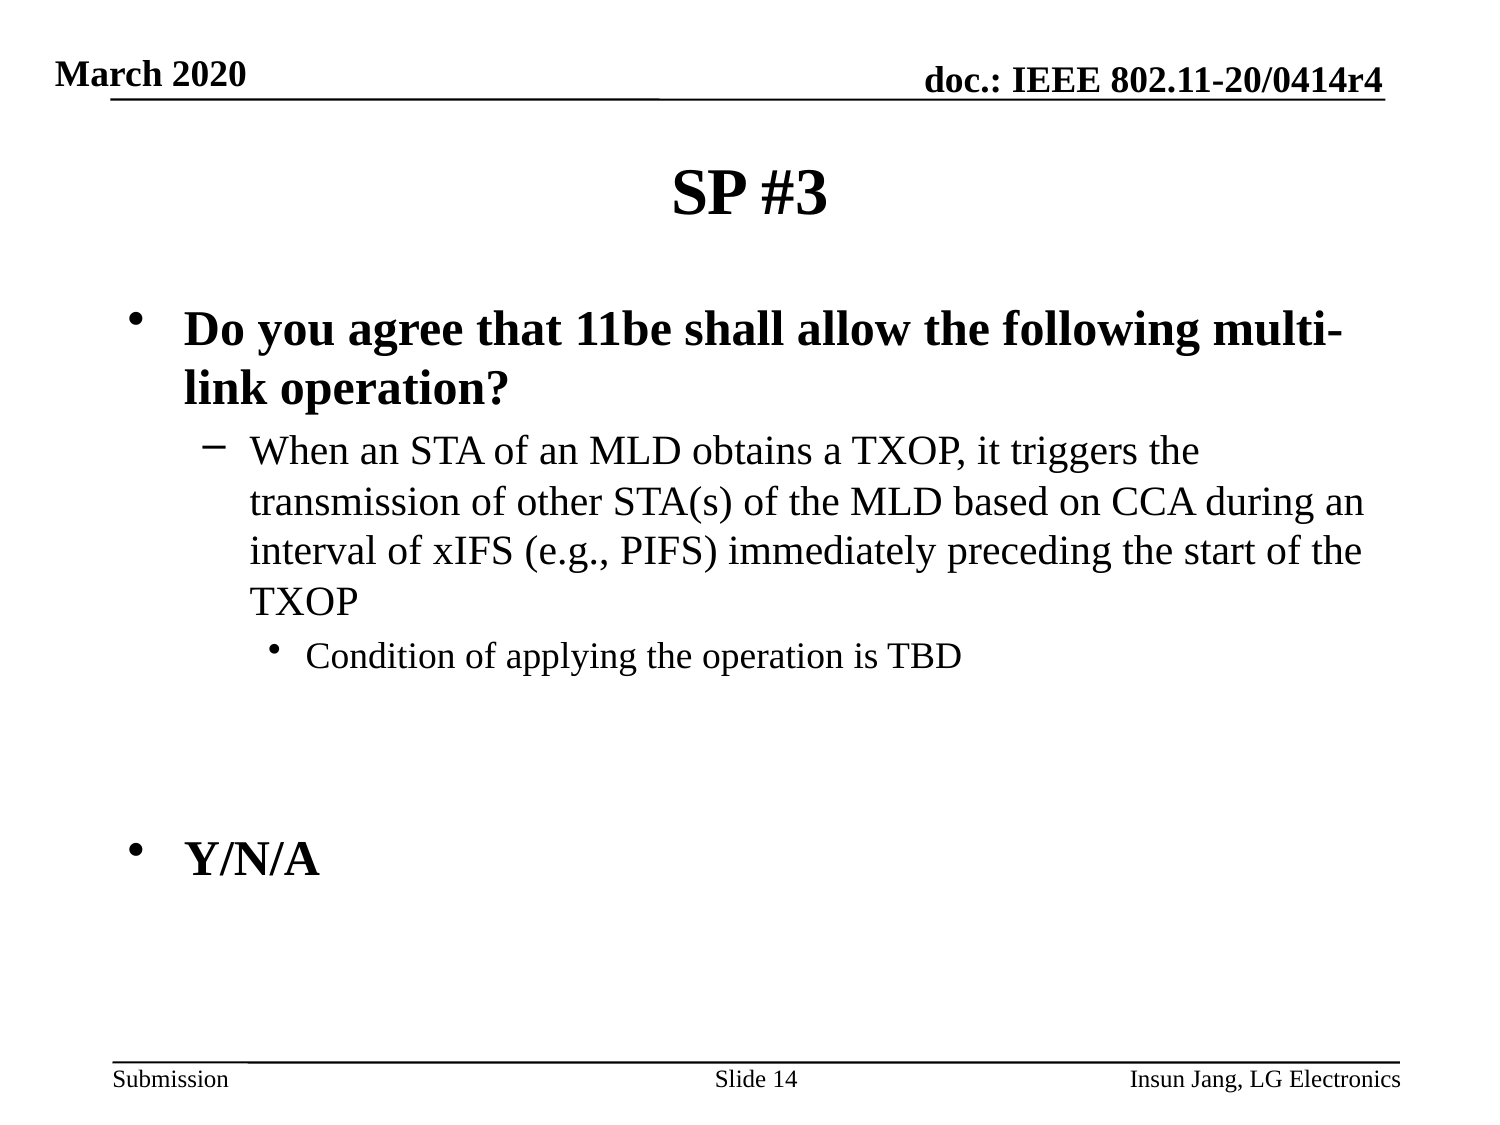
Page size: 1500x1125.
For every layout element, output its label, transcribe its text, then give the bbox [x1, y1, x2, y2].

slide_number Slide 14 [712, 1061, 800, 1093]
list Do you agree that 11be shall allow the following multi-link operation? When an STA of an MLD obtains a TXOP, it triggers the transmission of other STA(s) of the MLD based on CCA during an interval of xIFS (e.g., PIFS) immediately preceding the start of the TXOP Condition of applying the operation is TBD Y/N/A [112, 287, 1388, 1000]
footer Insun Jang, LG Electronics [1125, 1061, 1402, 1093]
title SP #3 [112, 112, 1388, 263]
